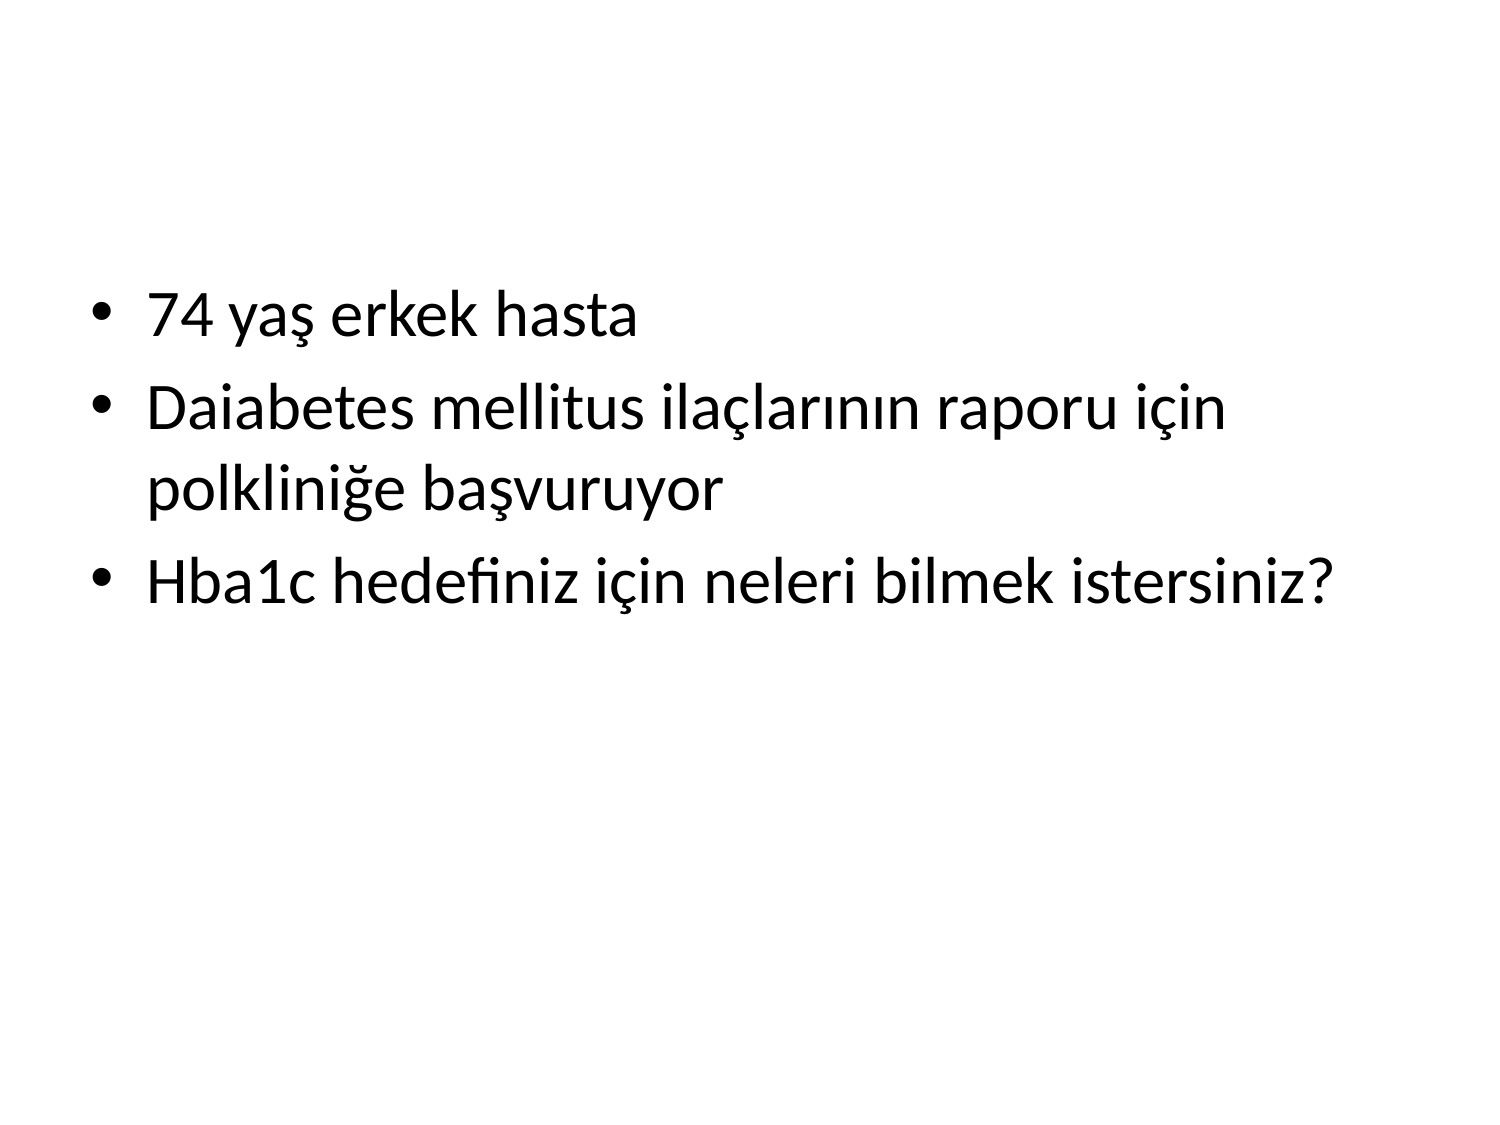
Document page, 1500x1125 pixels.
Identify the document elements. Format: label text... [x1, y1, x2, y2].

list 74 yaş erkek hasta Daiabetes mellitus ilaçlarının raporu için polkliniğe başvuruyor Hba1c hedefiniz için neleri bilmek istersiniz? [75, 262, 1425, 1005]
